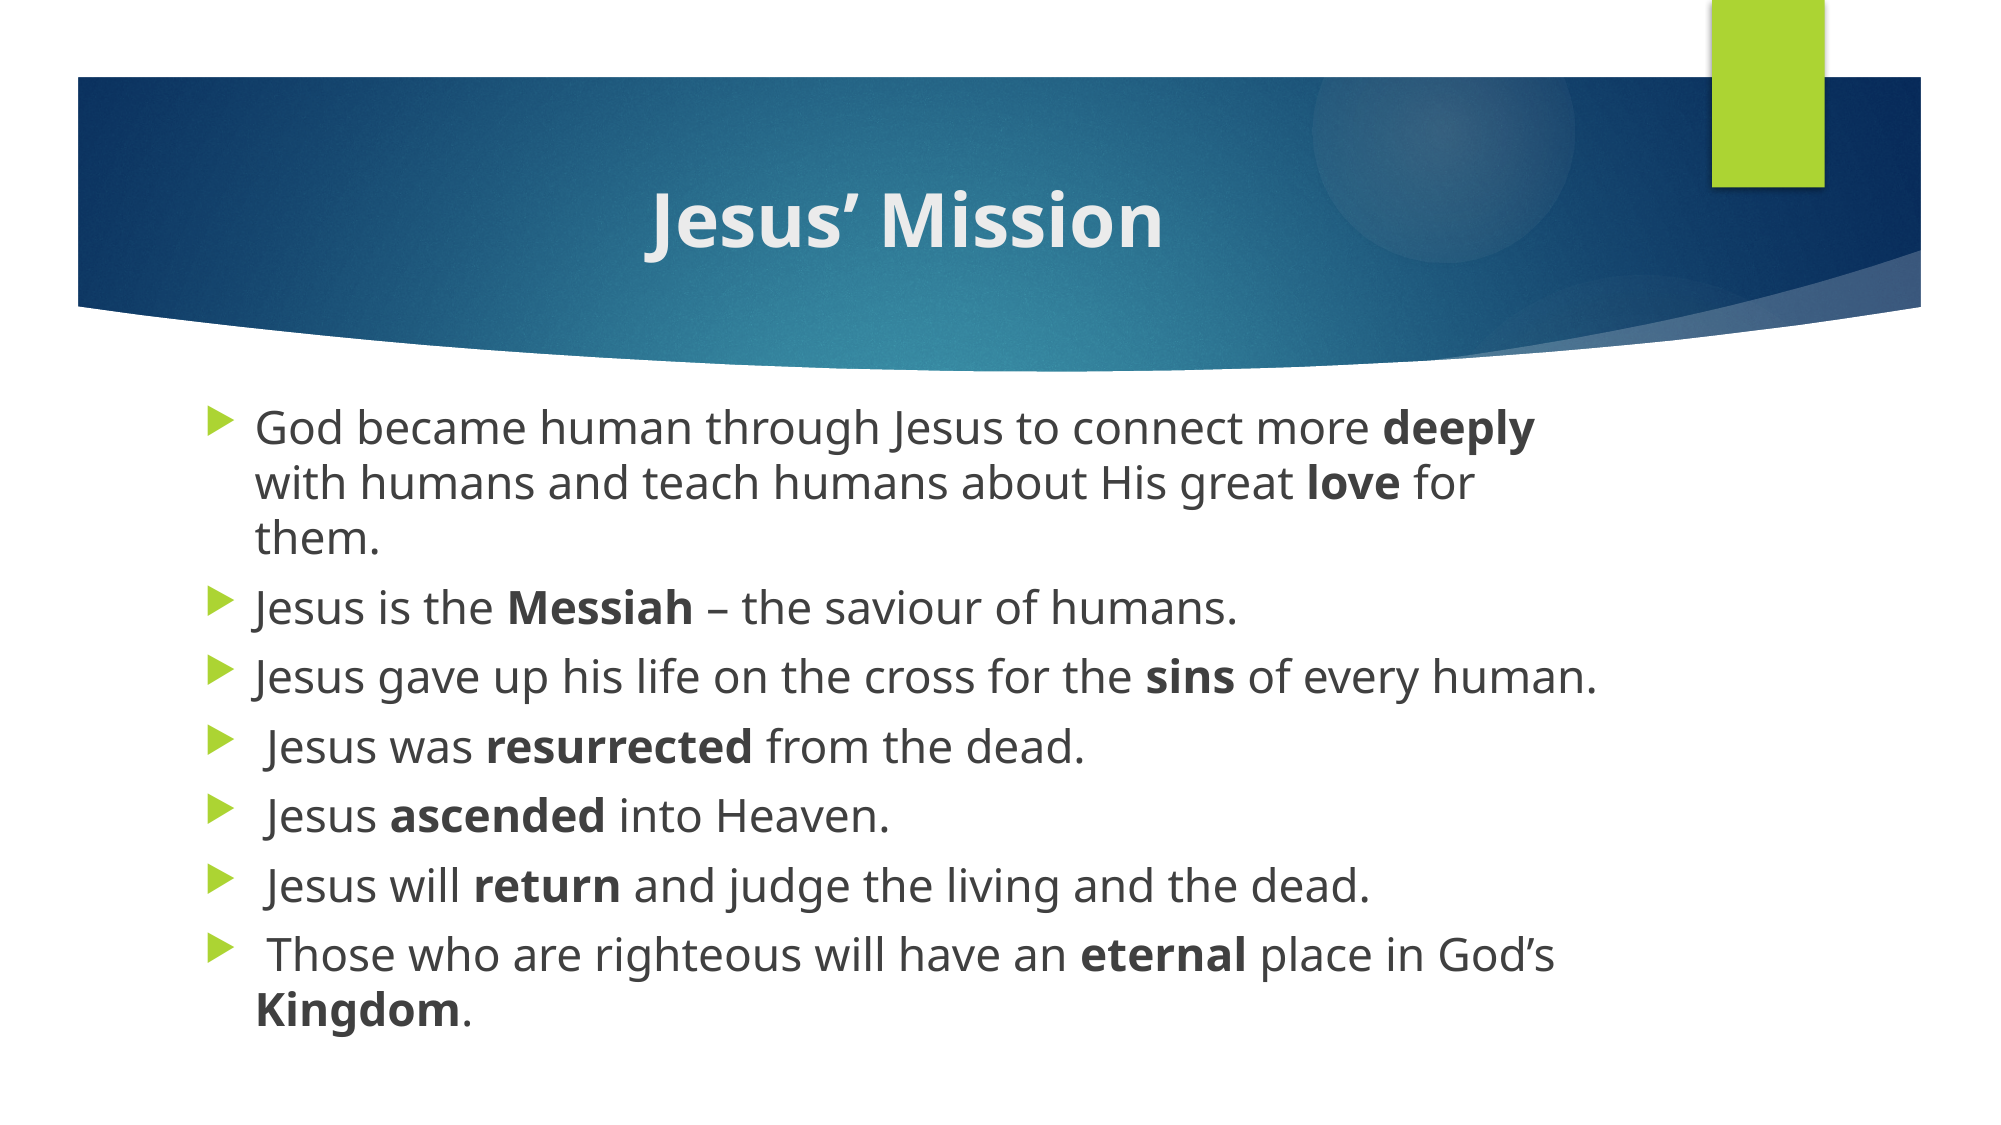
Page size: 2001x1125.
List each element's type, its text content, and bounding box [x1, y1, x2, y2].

list God became human through Jesus to connect more deeply with humans and teach humans about His great love for them. Jesus is the Messiah – the saviour of humans. Jesus gave up his life on the cross for the sins of every human. Jesus was resurrected from the dead. Jesus ascended into Heaven. Jesus will return and judge the living and the dead. Those who are righteous will have an eternal place in God’s Kingdom. [189, 390, 1627, 1099]
title Jesus’ Mission [189, 159, 1627, 276]
